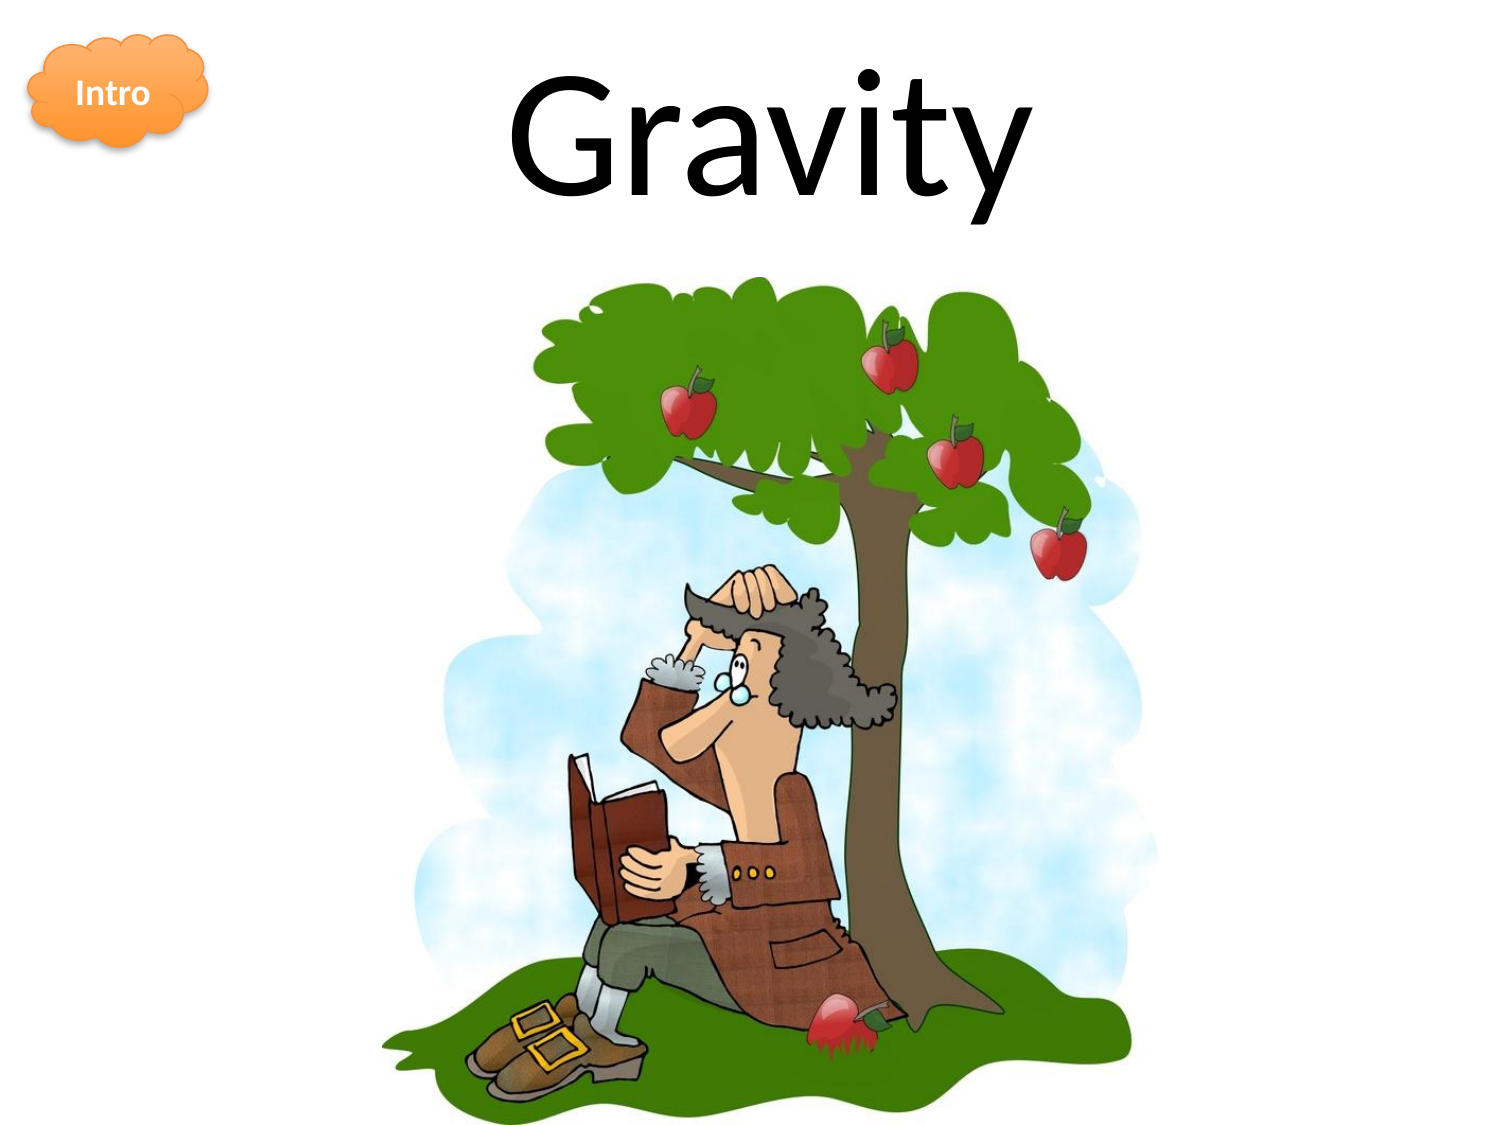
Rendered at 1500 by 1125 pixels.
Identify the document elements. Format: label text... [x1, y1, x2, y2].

text_box Gravity [320, 5, 1221, 276]
picture [0, 277, 1500, 1125]
text_box Intro [60, 60, 176, 121]
text_box [27, 34, 208, 148]
